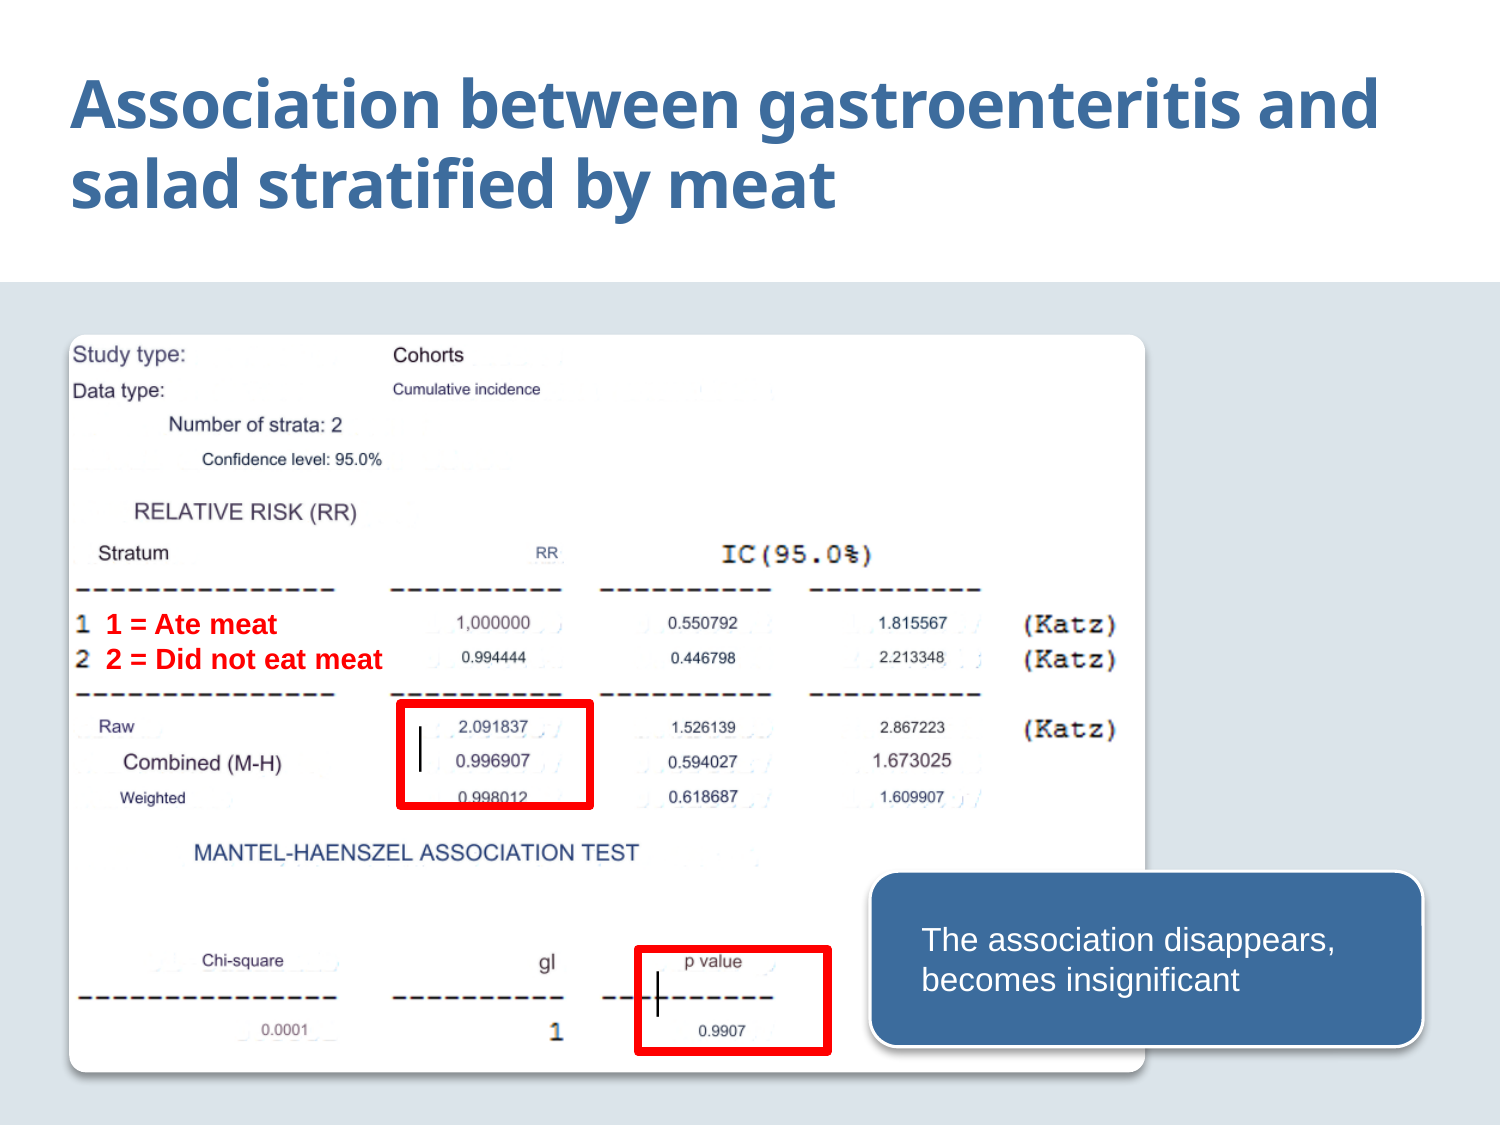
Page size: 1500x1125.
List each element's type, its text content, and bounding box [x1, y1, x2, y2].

text_box The association disappears, becomes insignificant [1148, 918, 1381, 999]
text_box [0, 280, 1500, 1125]
text_box [1148, 869, 1426, 1049]
text_box Association between gastroenteritis and salad stratified by meat [70, 62, 1424, 223]
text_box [70, 335, 1144, 1072]
